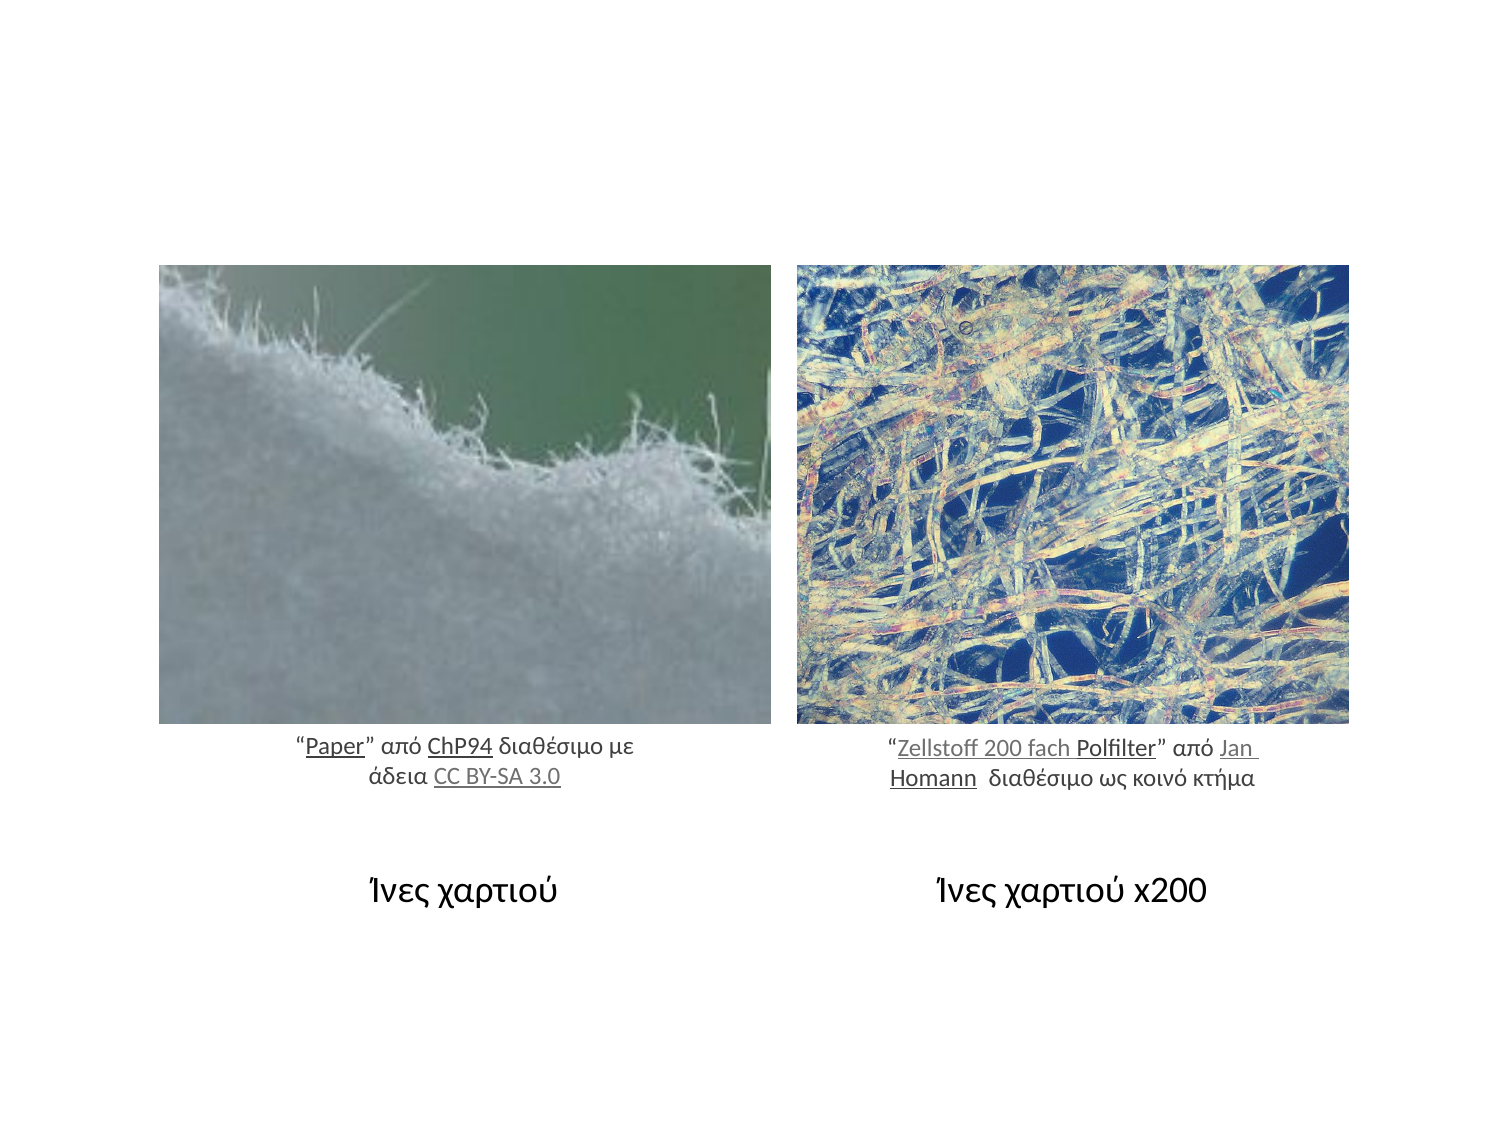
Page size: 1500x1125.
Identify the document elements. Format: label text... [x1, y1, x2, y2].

text_box Ίνες χαρτιού [356, 857, 574, 918]
text_box “Paper” από ChP94 διαθέσιμο με άδεια CC BY-SA 3.0 [252, 733, 678, 797]
text_box Ίνες χαρτιού x200 [923, 857, 1223, 918]
picture [159, 265, 771, 724]
text_box “Zellstoff 200 fach Polfilter” από Jan Homann διαθέσιμο ως κοινό κτήμα [860, 733, 1286, 799]
picture [796, 265, 1349, 724]
